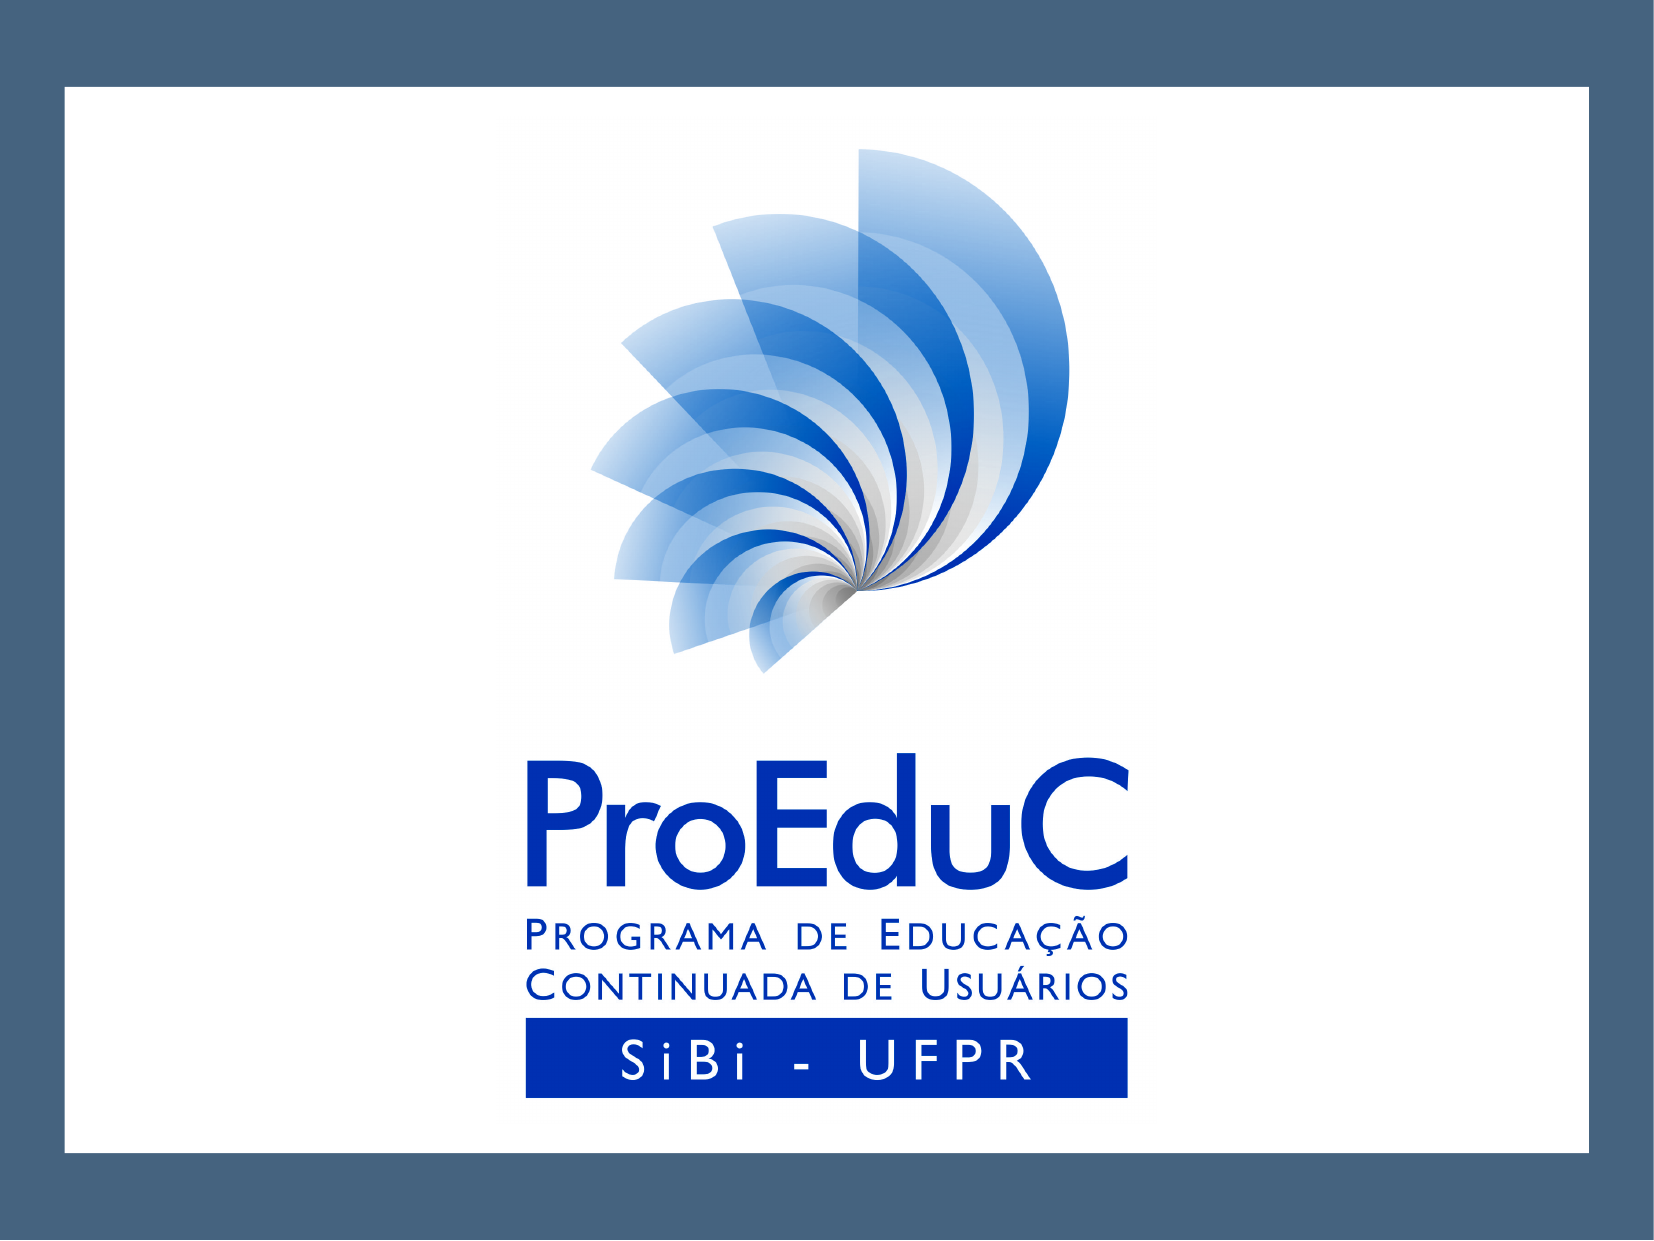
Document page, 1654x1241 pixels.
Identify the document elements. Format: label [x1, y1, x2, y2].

text_box [0, 0, 1654, 1241]
picture [496, 116, 1157, 1124]
text_box [63, 85, 1591, 1155]
